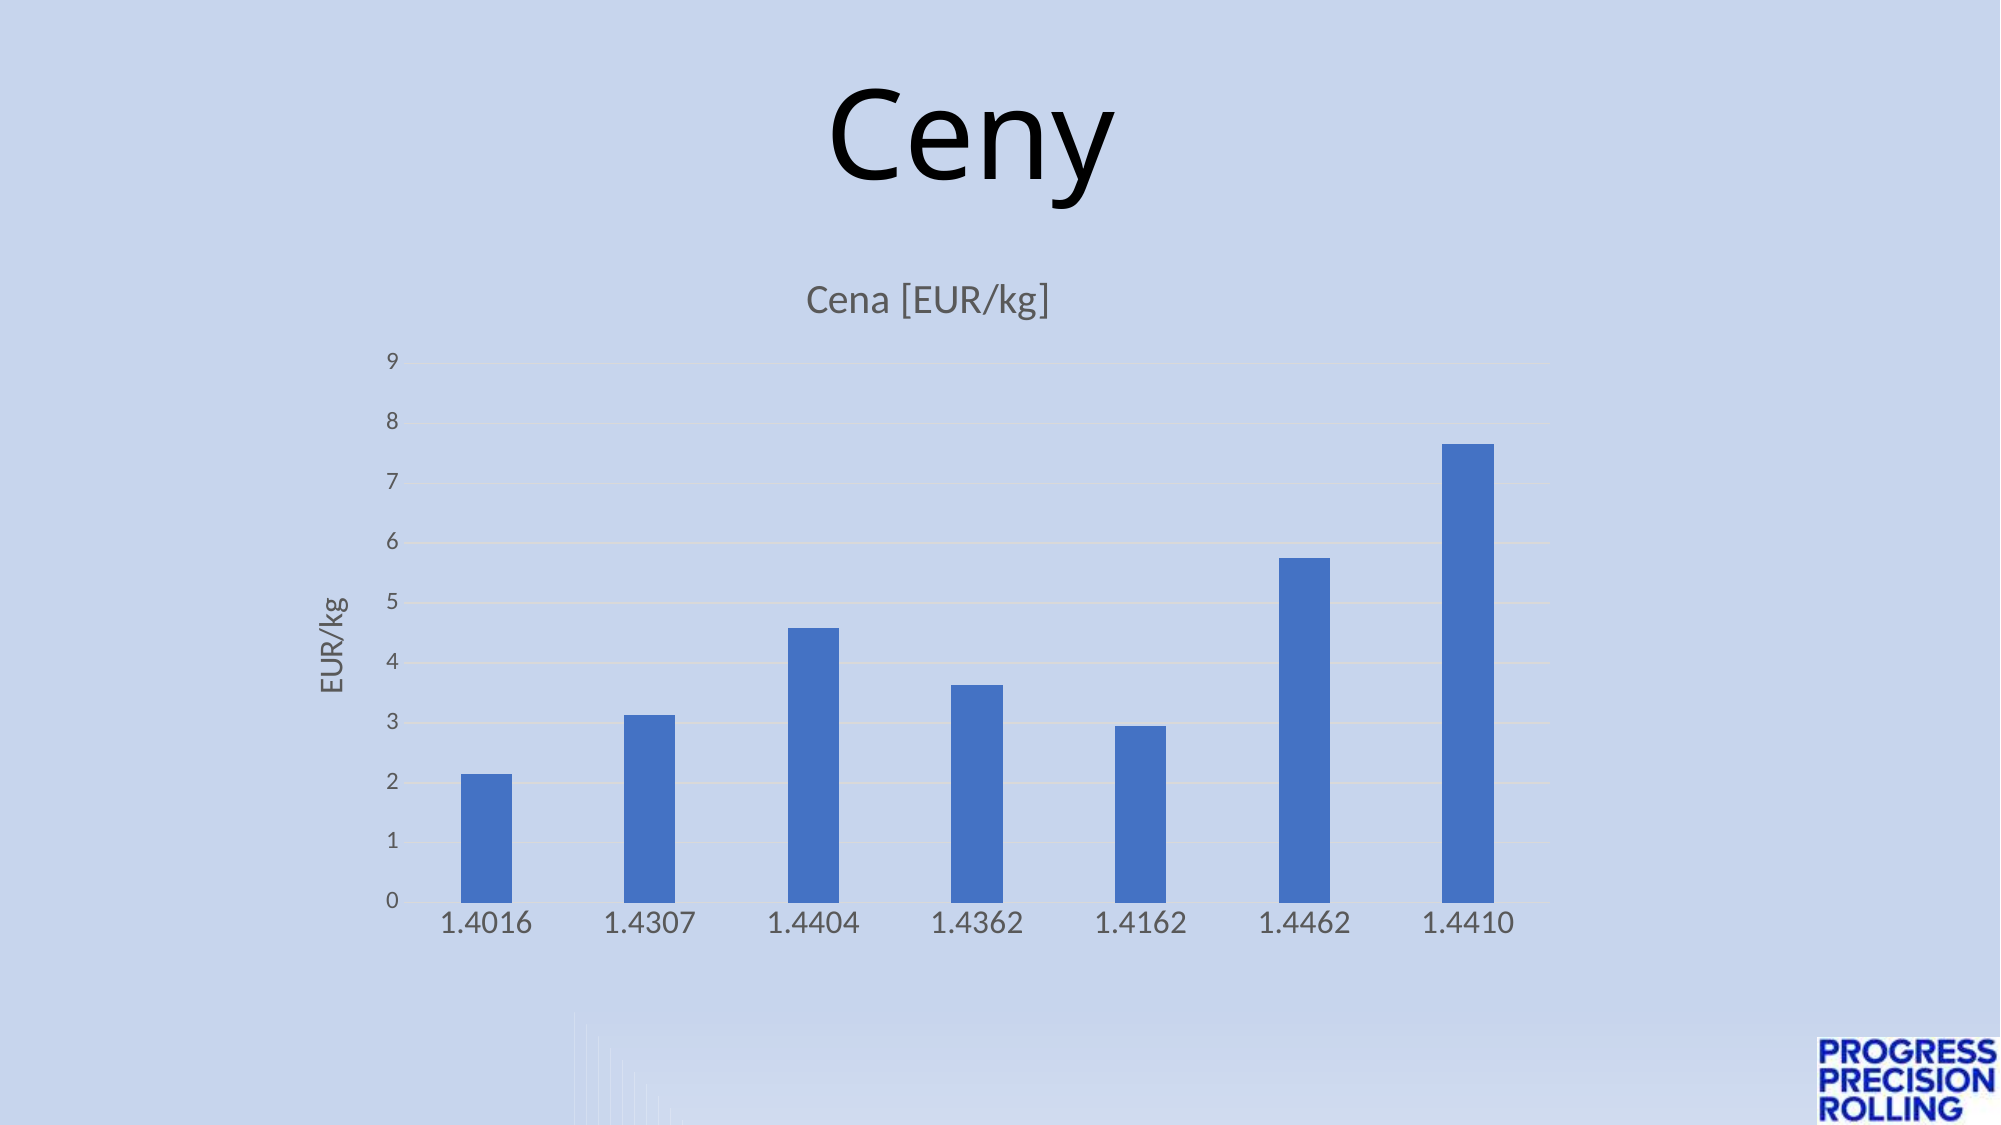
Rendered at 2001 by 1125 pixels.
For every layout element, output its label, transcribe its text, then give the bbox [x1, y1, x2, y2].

picture [1817, 1037, 2000, 1125]
title Ceny [220, 59, 1721, 214]
chart [280, 247, 1576, 956]
